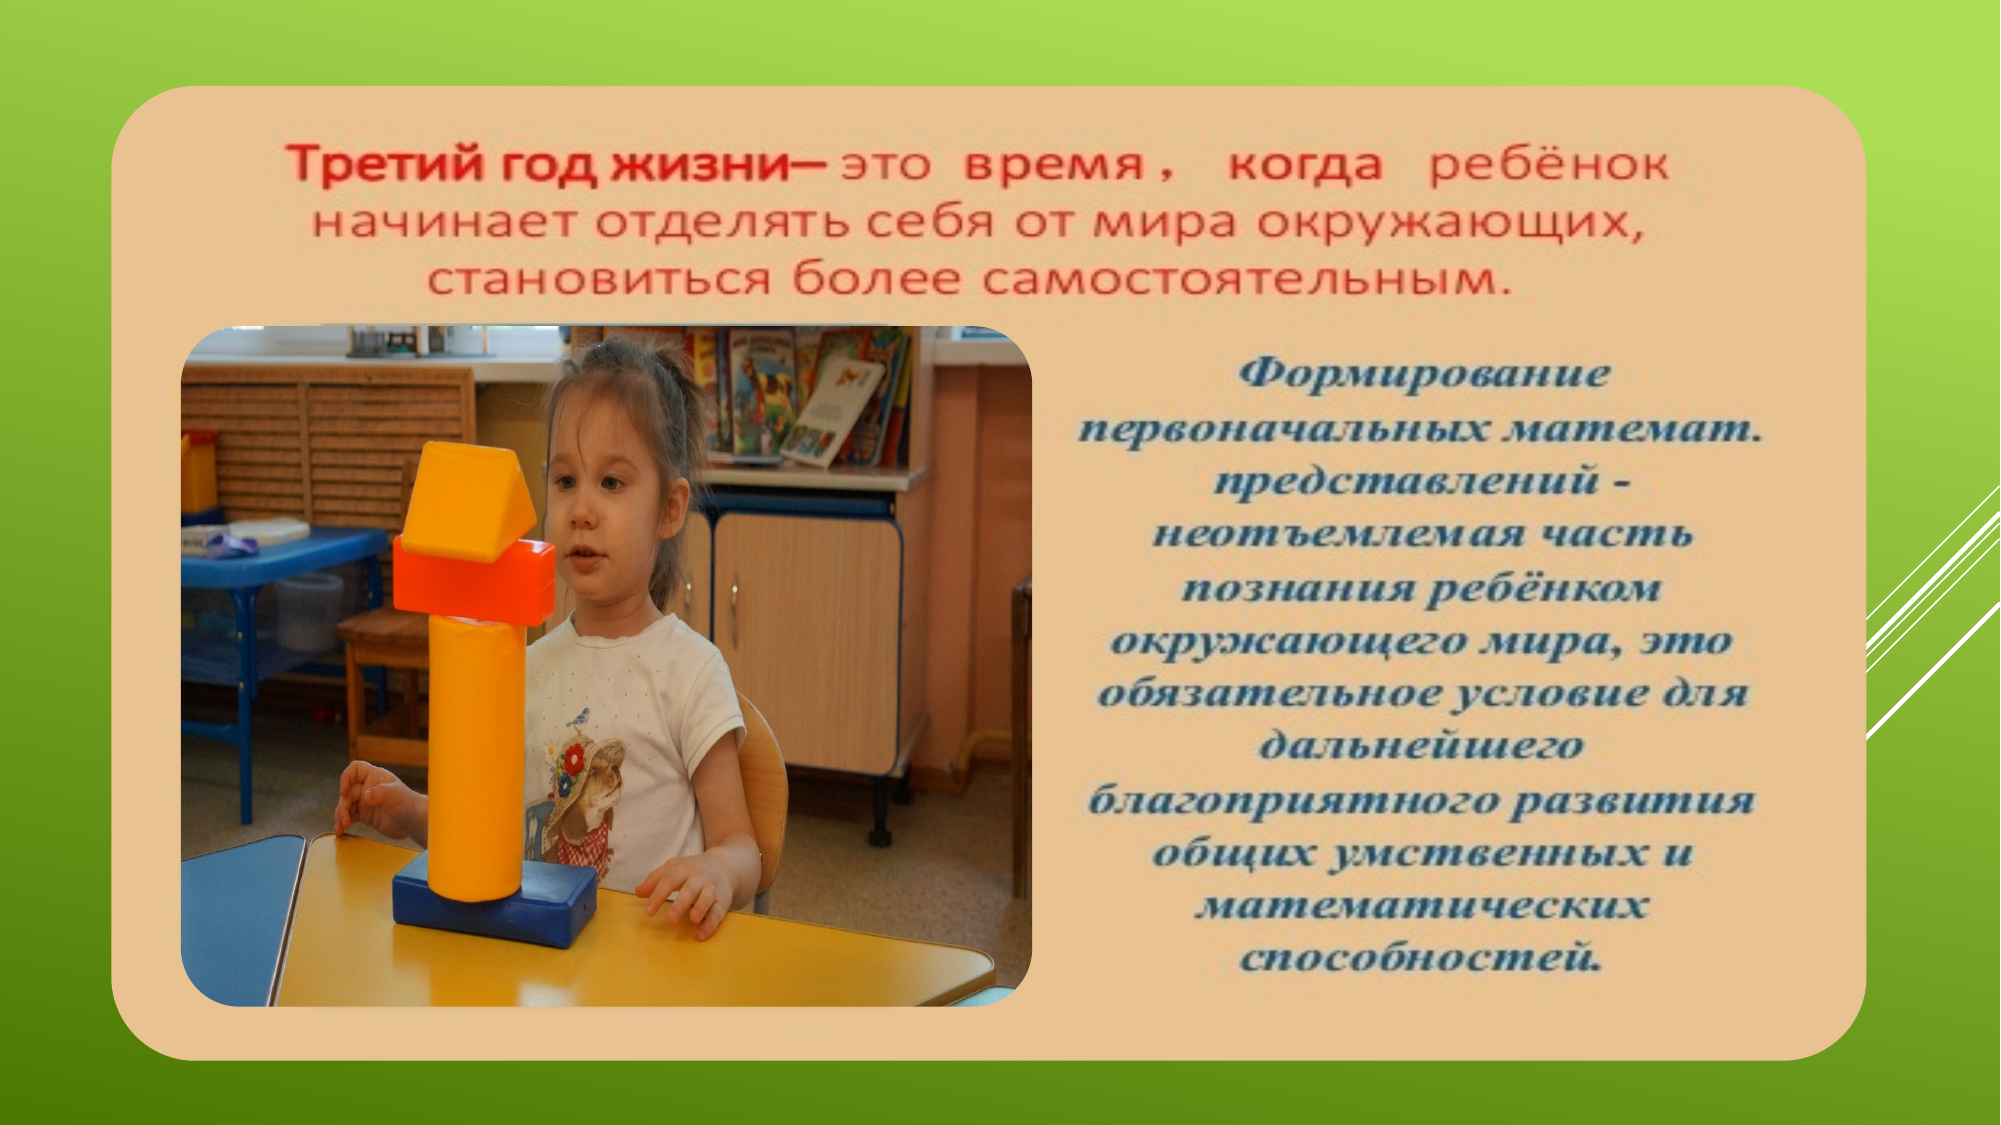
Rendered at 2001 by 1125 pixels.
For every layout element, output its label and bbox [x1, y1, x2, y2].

picture [111, 85, 1867, 1061]
